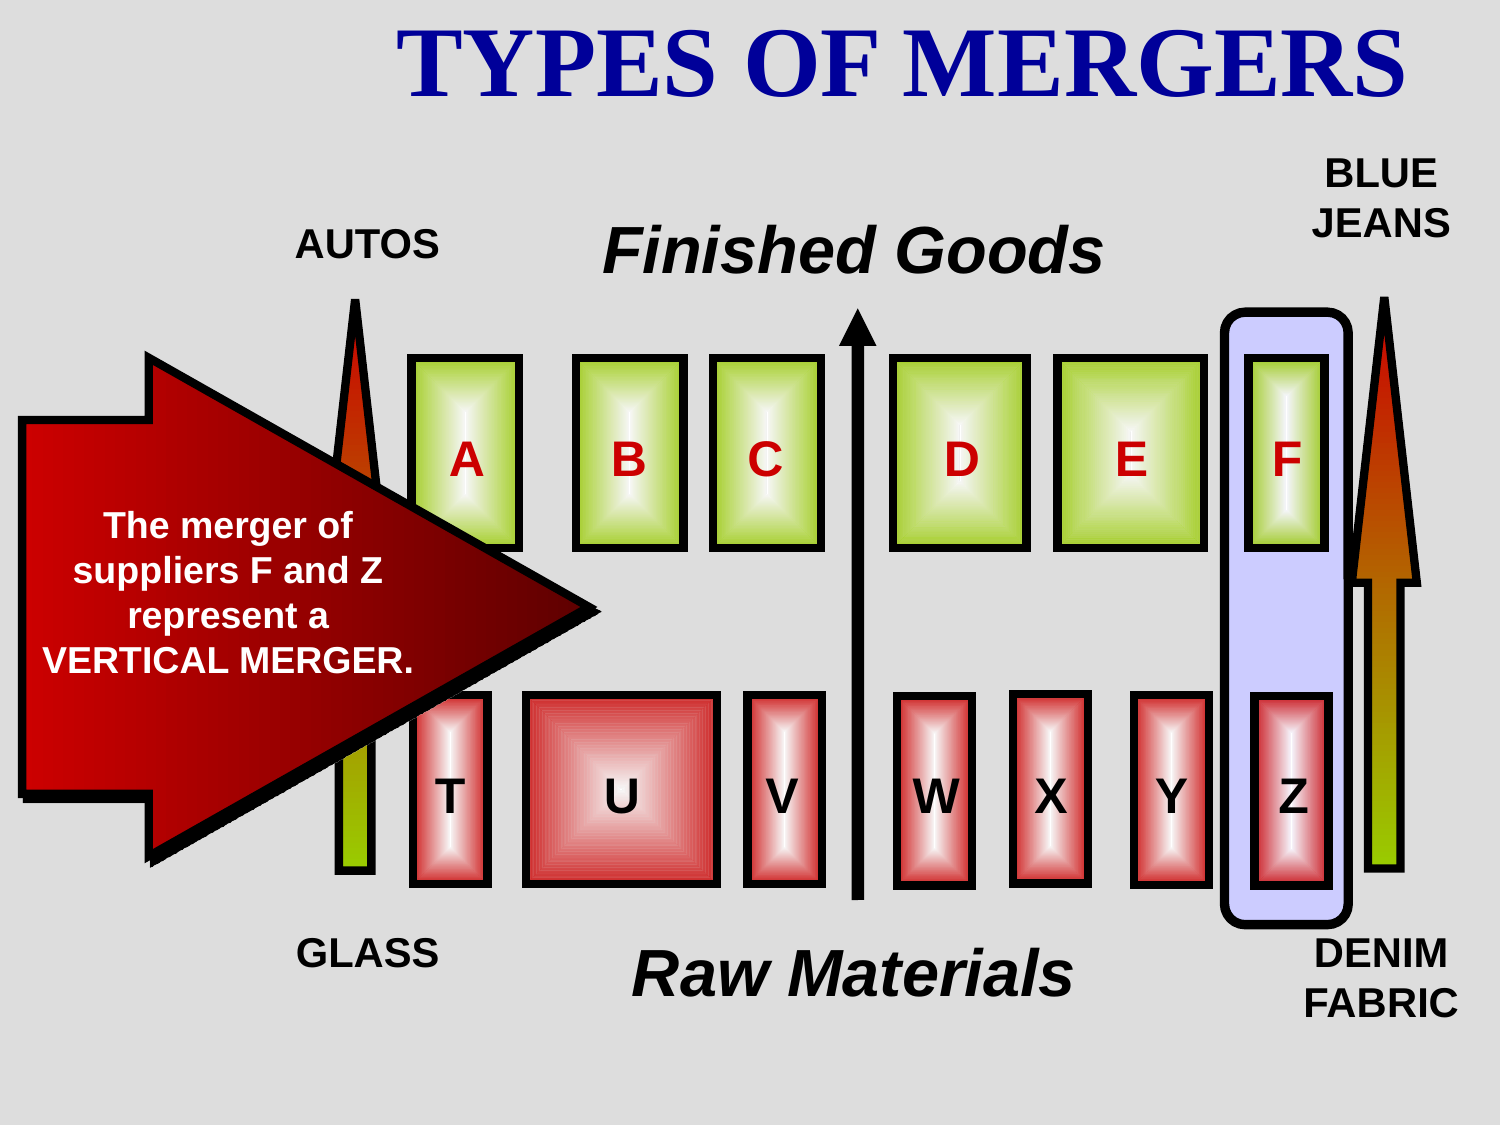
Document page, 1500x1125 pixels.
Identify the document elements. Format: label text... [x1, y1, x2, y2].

text_box TYPES OF MERGERS [305, 12, 1500, 123]
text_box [22, 139, 1475, 1034]
